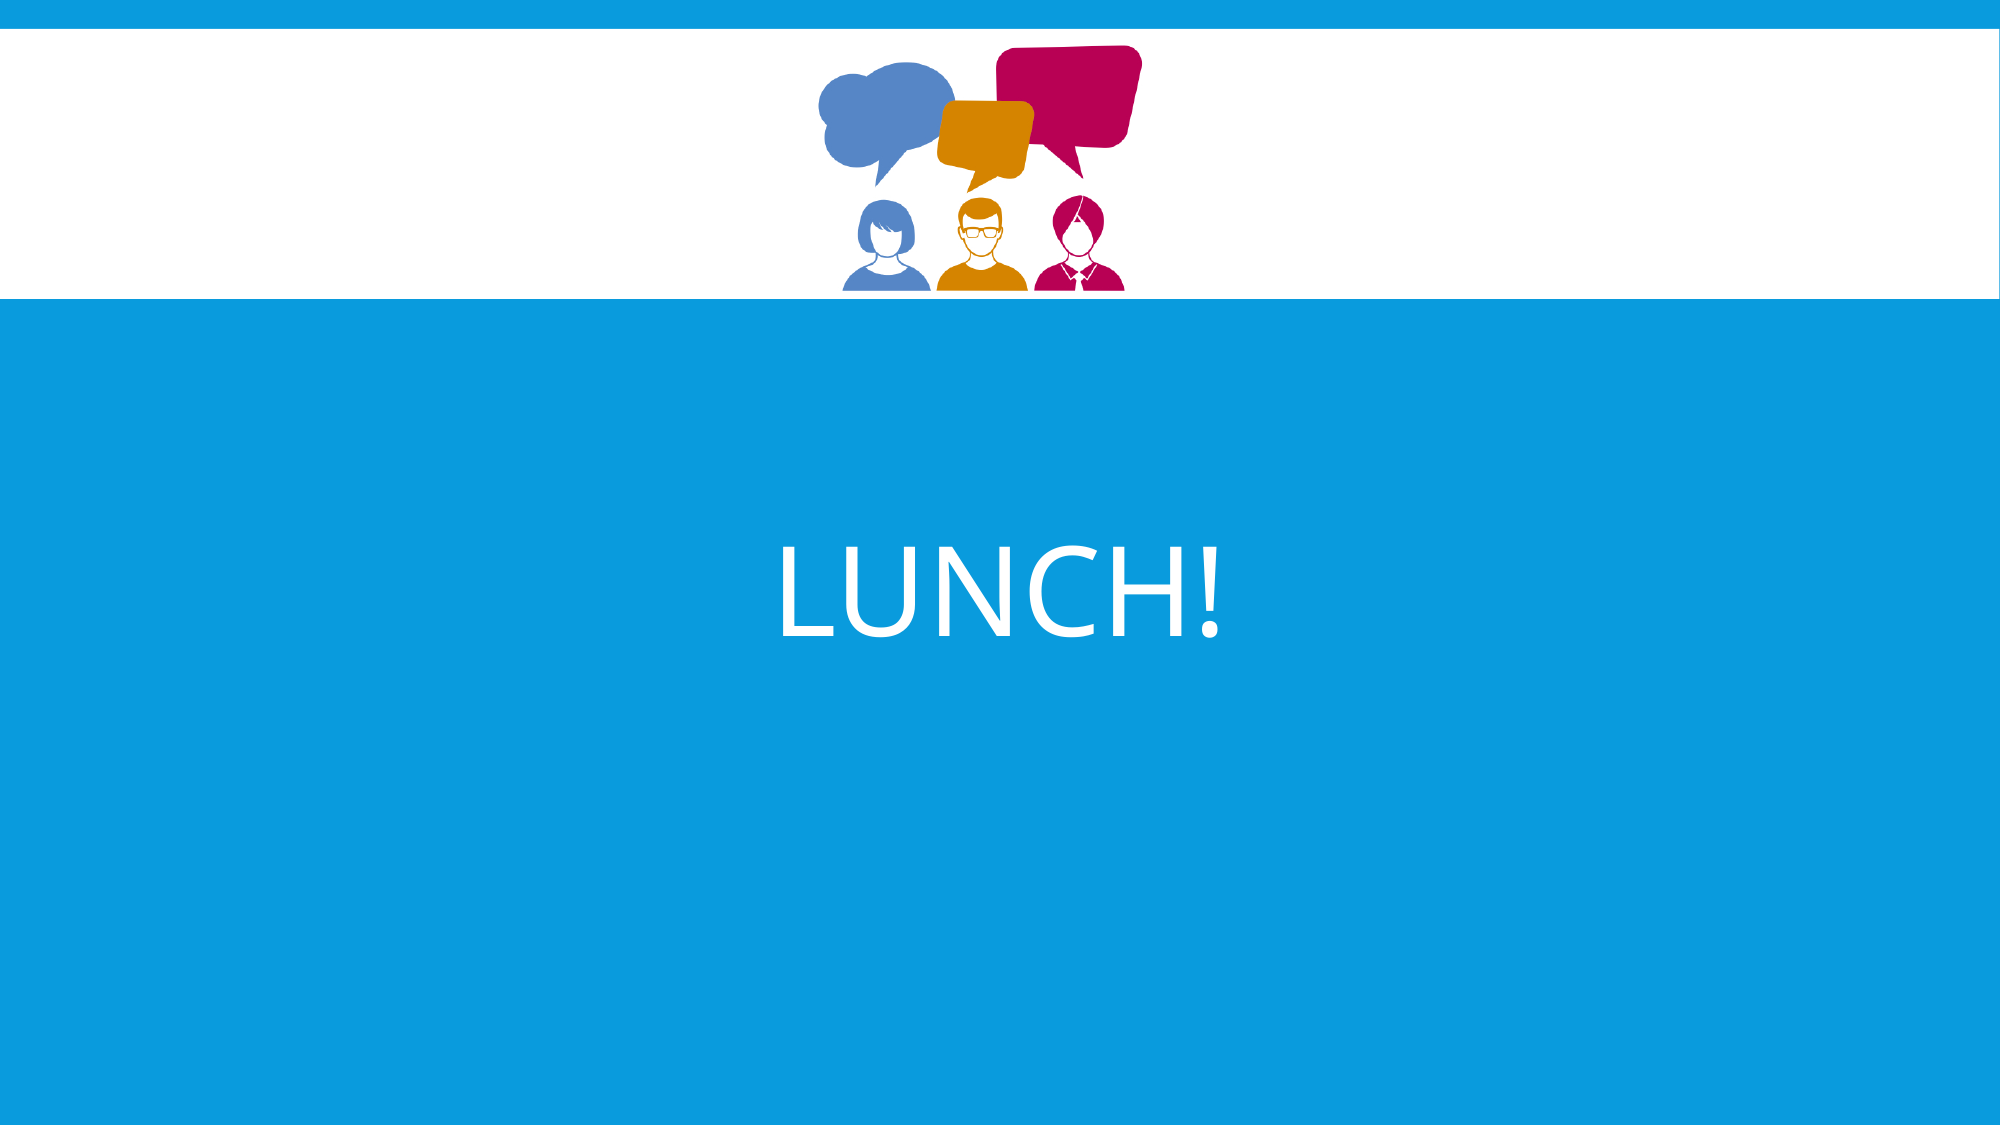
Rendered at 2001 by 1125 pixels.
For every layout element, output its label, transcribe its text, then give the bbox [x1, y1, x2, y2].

picture [814, 45, 1145, 291]
list LUNCH! [197, 329, 1803, 1020]
